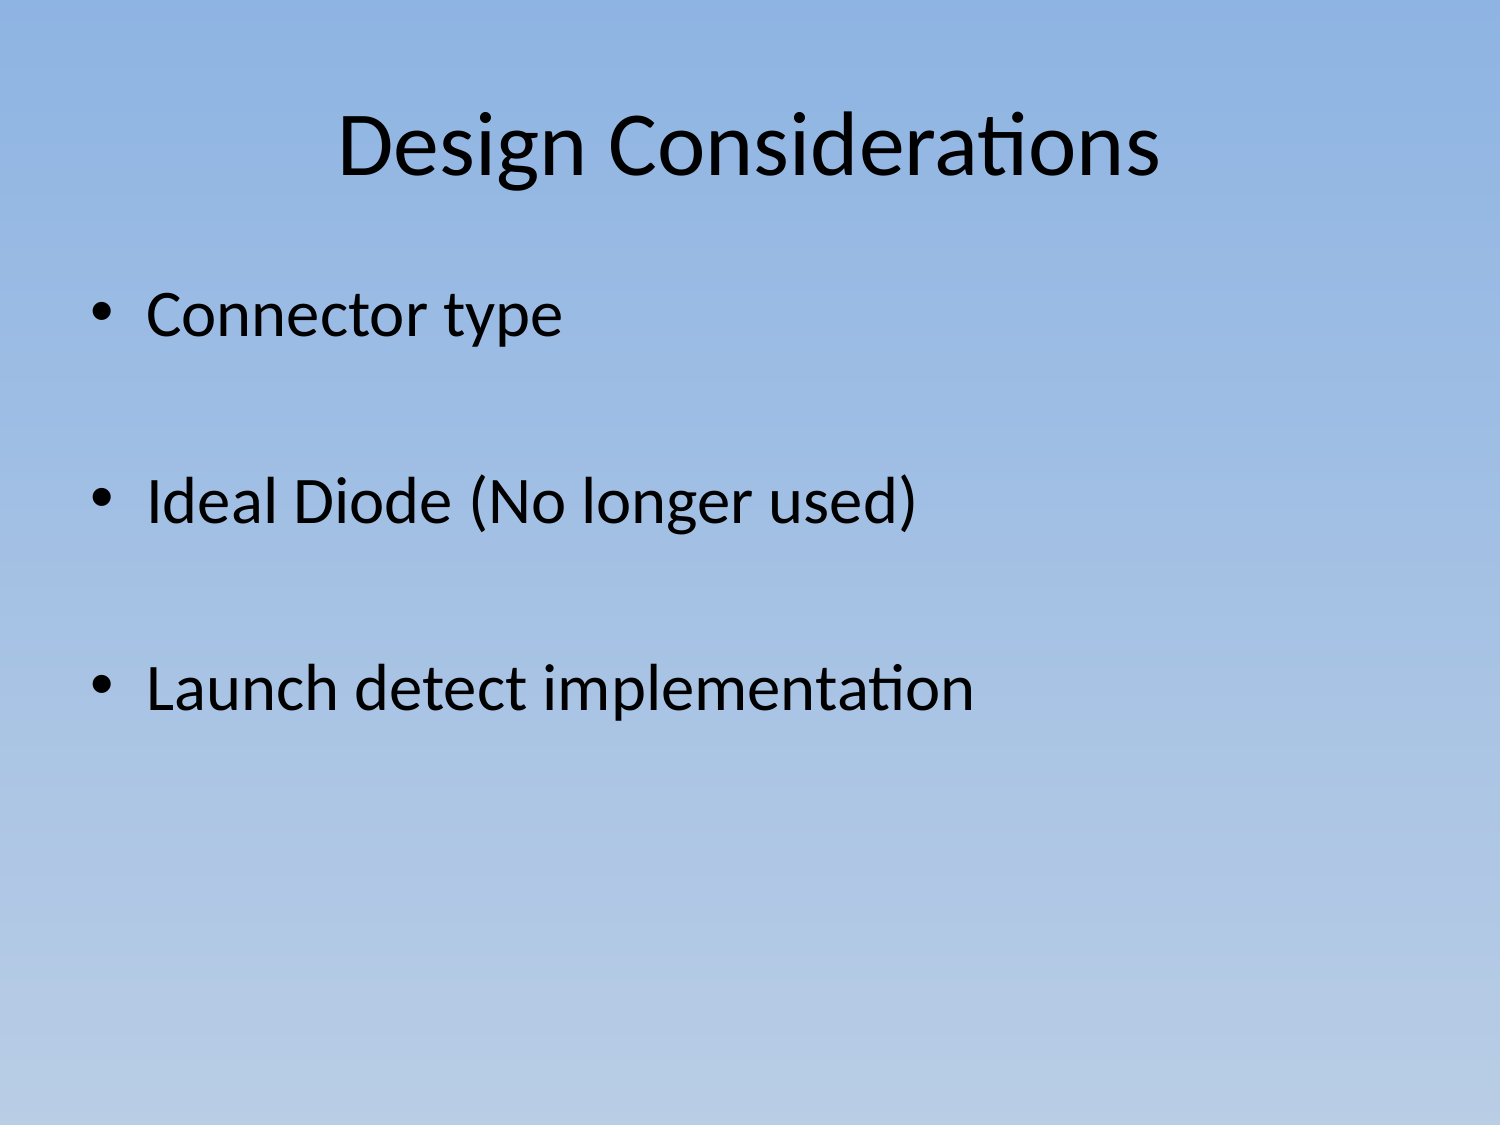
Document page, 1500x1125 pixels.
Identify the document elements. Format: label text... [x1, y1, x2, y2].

title Design Considerations [75, 45, 1425, 233]
list Connector type Ideal Diode (No longer used) Launch detect implementation [75, 262, 1425, 1005]
